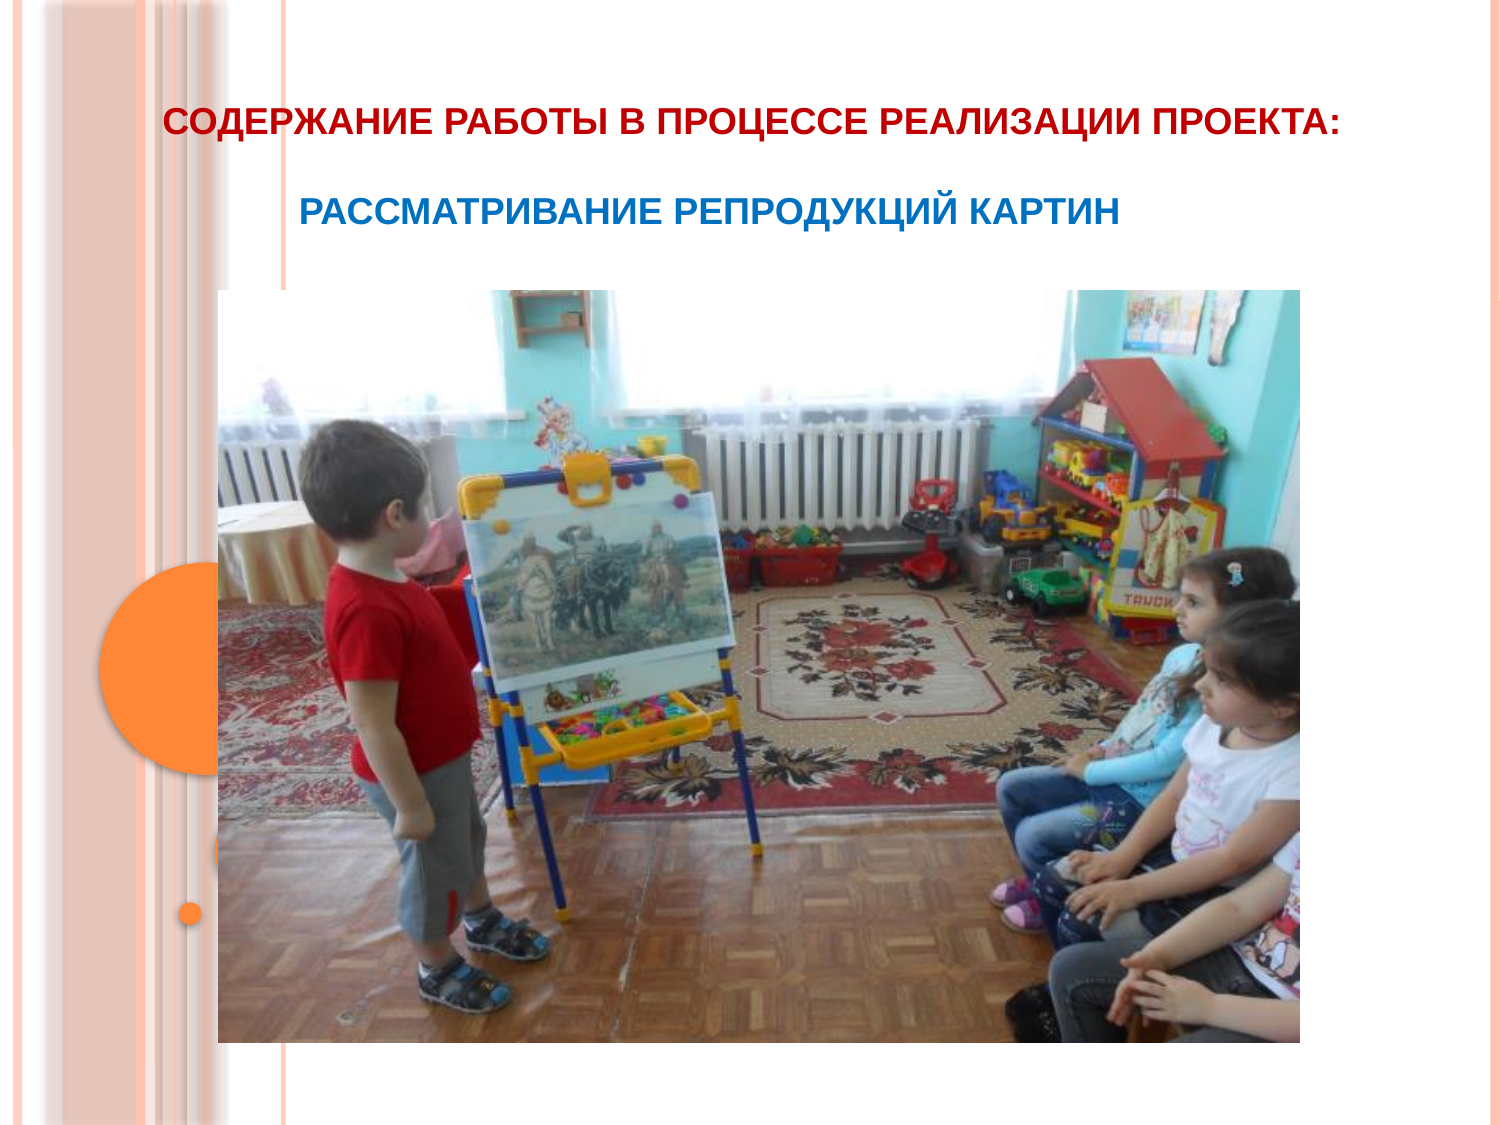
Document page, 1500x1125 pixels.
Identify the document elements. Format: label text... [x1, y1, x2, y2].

text_box СОДЕРЖАНИЕ РАБОТЫ В ПРОЦЕССЕ РЕАЛИЗАЦИИ ПРОЕКТА: РАССМАТРИВАНИЕ РЕПРОДУКЦИЙ КАРТИН [147, 89, 1435, 240]
picture [217, 290, 1300, 1043]
